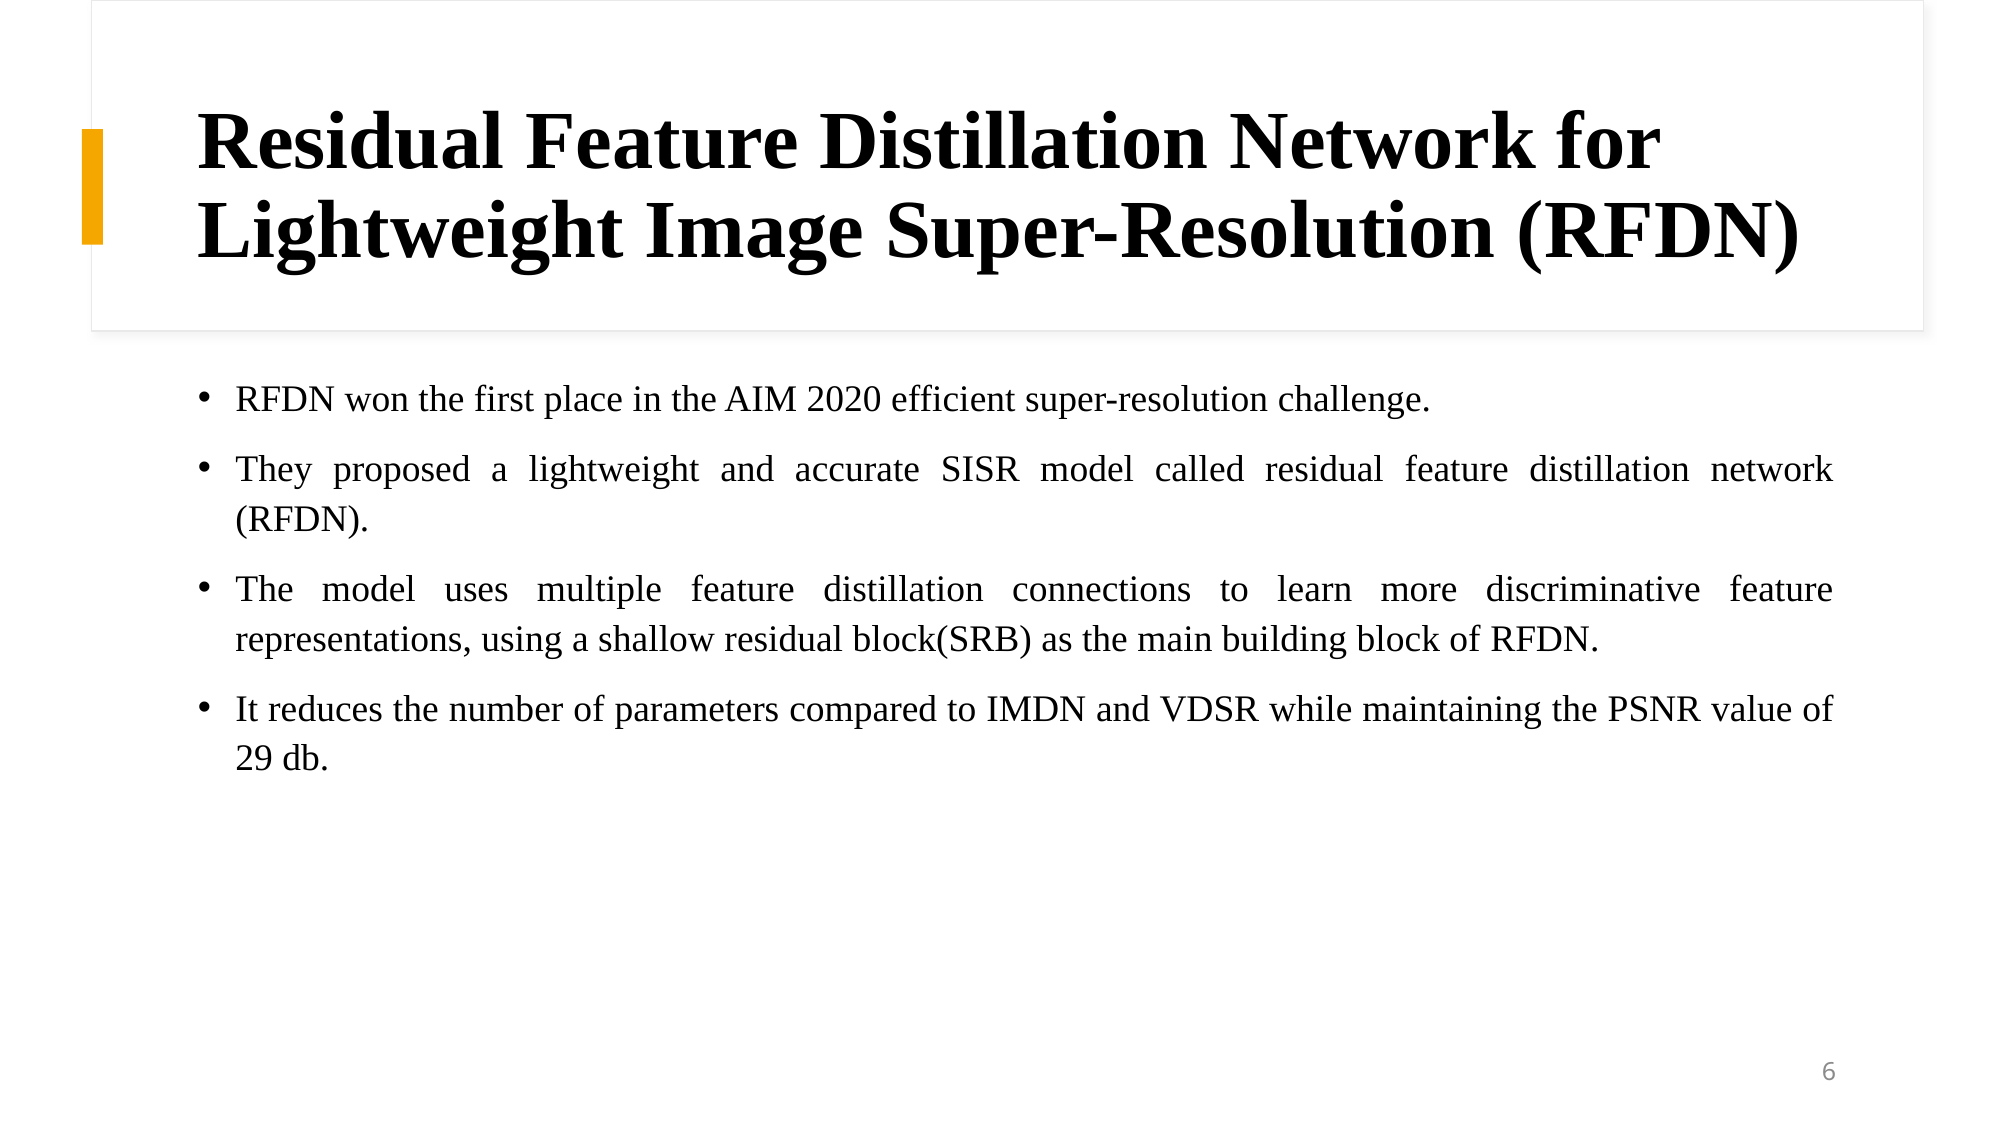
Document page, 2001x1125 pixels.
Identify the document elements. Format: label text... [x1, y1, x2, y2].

slide_number 6 [1401, 1042, 1851, 1103]
list RFDN won the first place in the AIM 2020 efficient super-resolution challenge. They proposed a lightweight and accurate SISR model called residual feature distillation network (RFDN). The model uses multiple feature distillation connections to learn more discriminative feature representations, using a shallow residual block(SRB) as the main building block of RFDN. It reduces the number of parameters compared to IMDN and VDSR while maintaining the PSNR value of 29 db. [183, 361, 1851, 1013]
title Residual Feature Distillation Network for Lightweight Image Super-Resolution (RFDN) [183, 90, 1851, 284]
